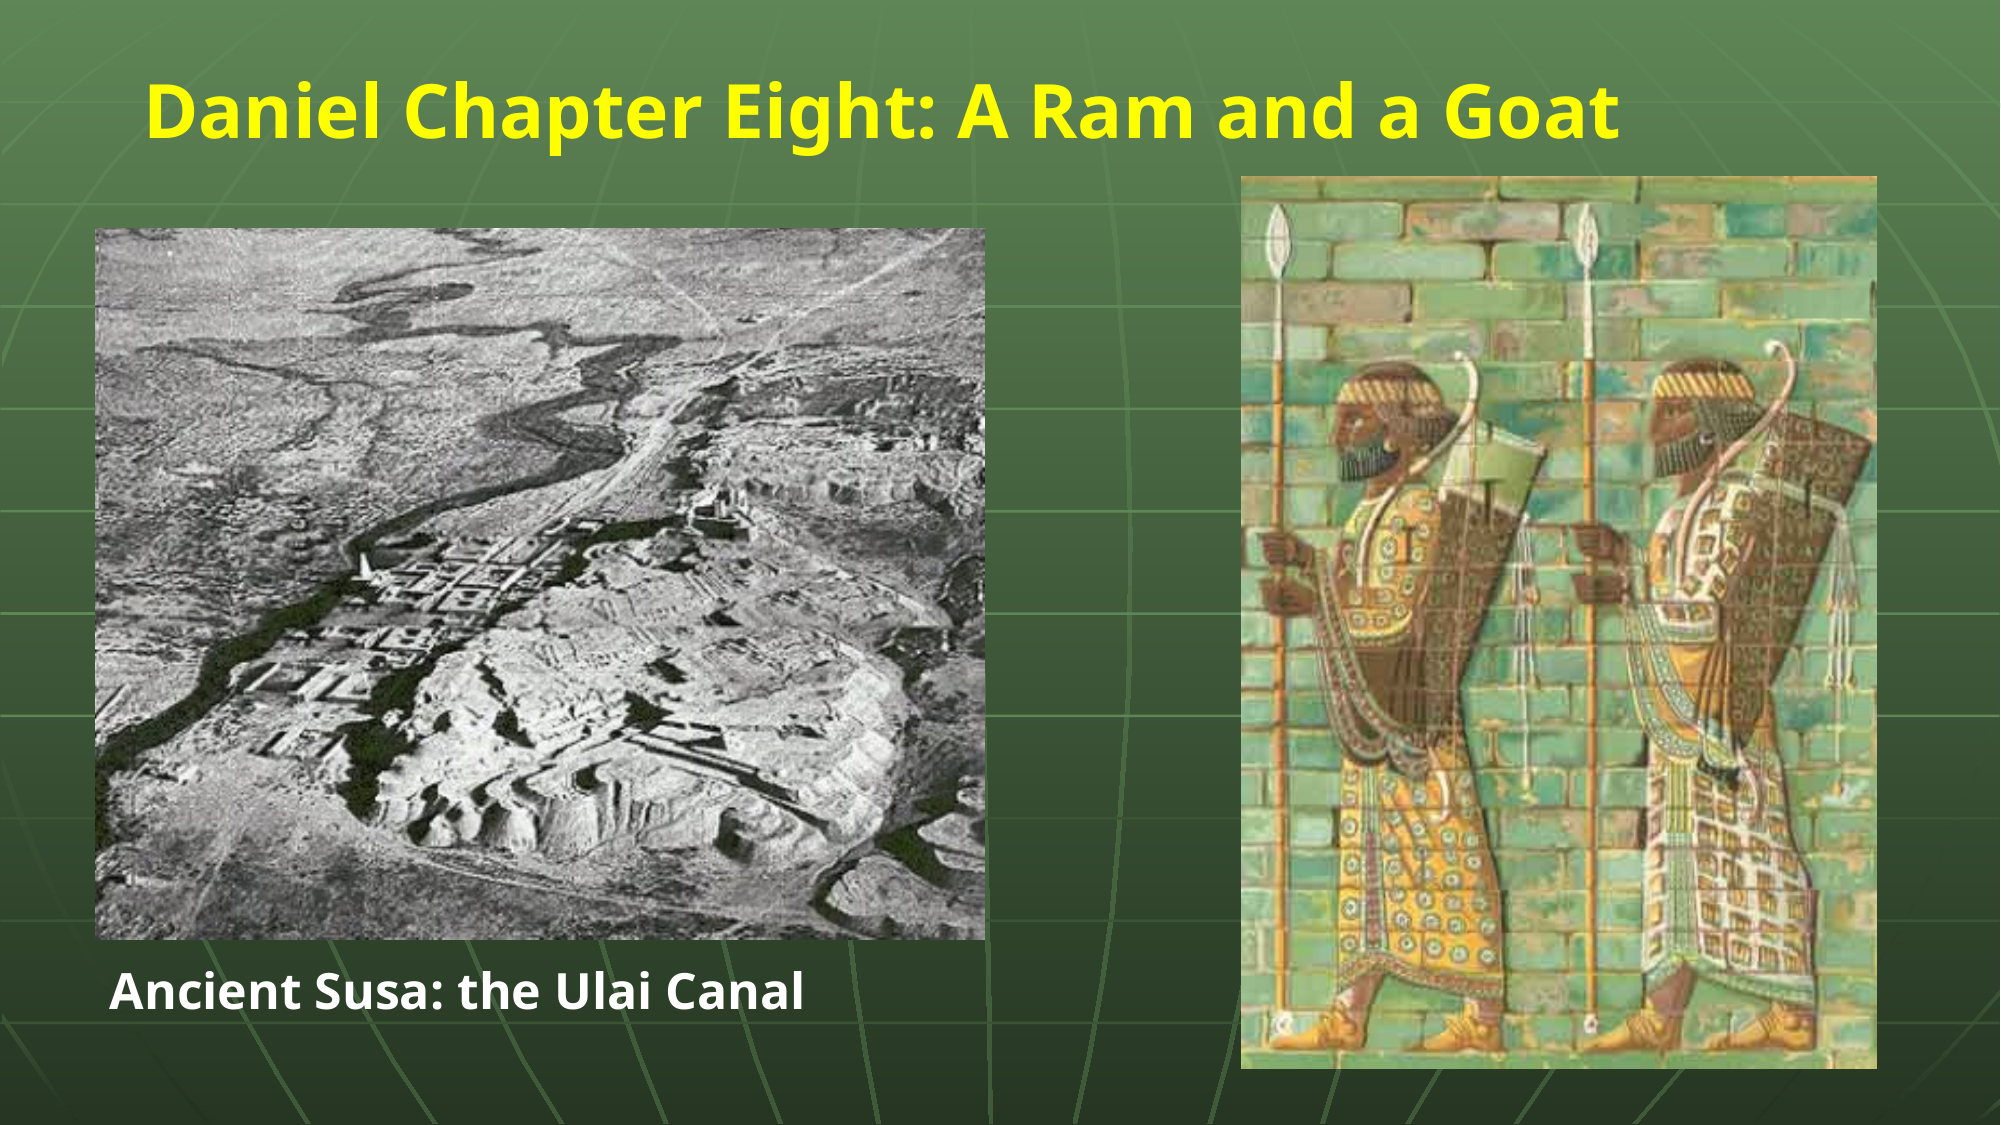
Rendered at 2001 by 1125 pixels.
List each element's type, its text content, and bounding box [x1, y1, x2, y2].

picture [94, 228, 986, 940]
picture [1241, 176, 1877, 1069]
text_box Ancient Susa: the Ulai Canal [95, 951, 1000, 1027]
text_box Daniel Chapter Eight: A Ram and a Goat [128, 56, 1917, 161]
